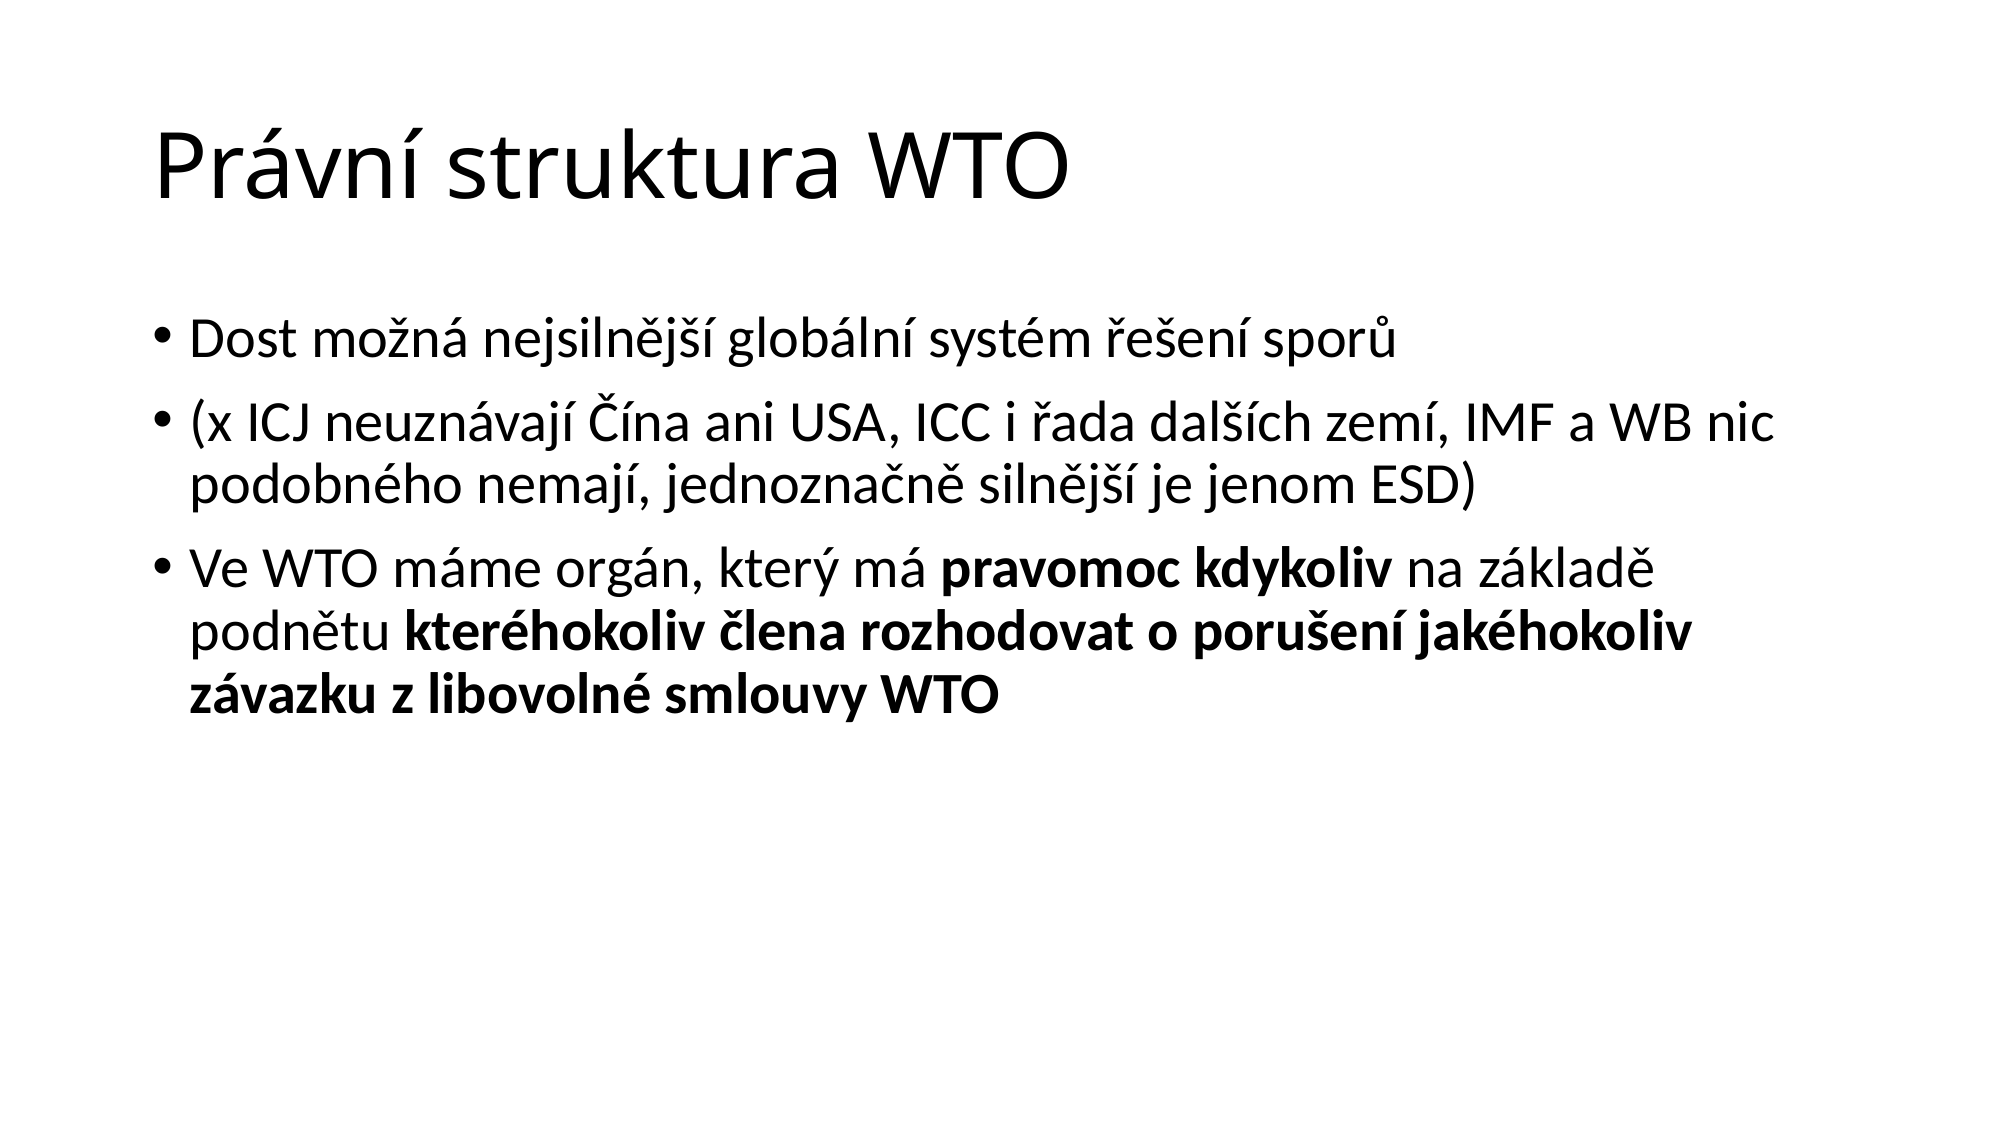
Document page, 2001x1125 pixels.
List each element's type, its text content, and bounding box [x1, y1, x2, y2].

list Dost možná nejsilnější globální systém řešení sporů (x ICJ neuznávají Čína ani USA, ICC i řada dalších zemí, IMF a WB nic podobného nemají, jednoznačně silnější je jenom ESD) Ve WTO máme orgán, který má pravomoc kdykoliv na základě podnětu kteréhokoliv člena rozhodovat o porušení jakéhokoliv závazku z libovolné smlouvy WTO [137, 299, 1863, 1014]
title Právní struktura WTO [137, 59, 1863, 278]
